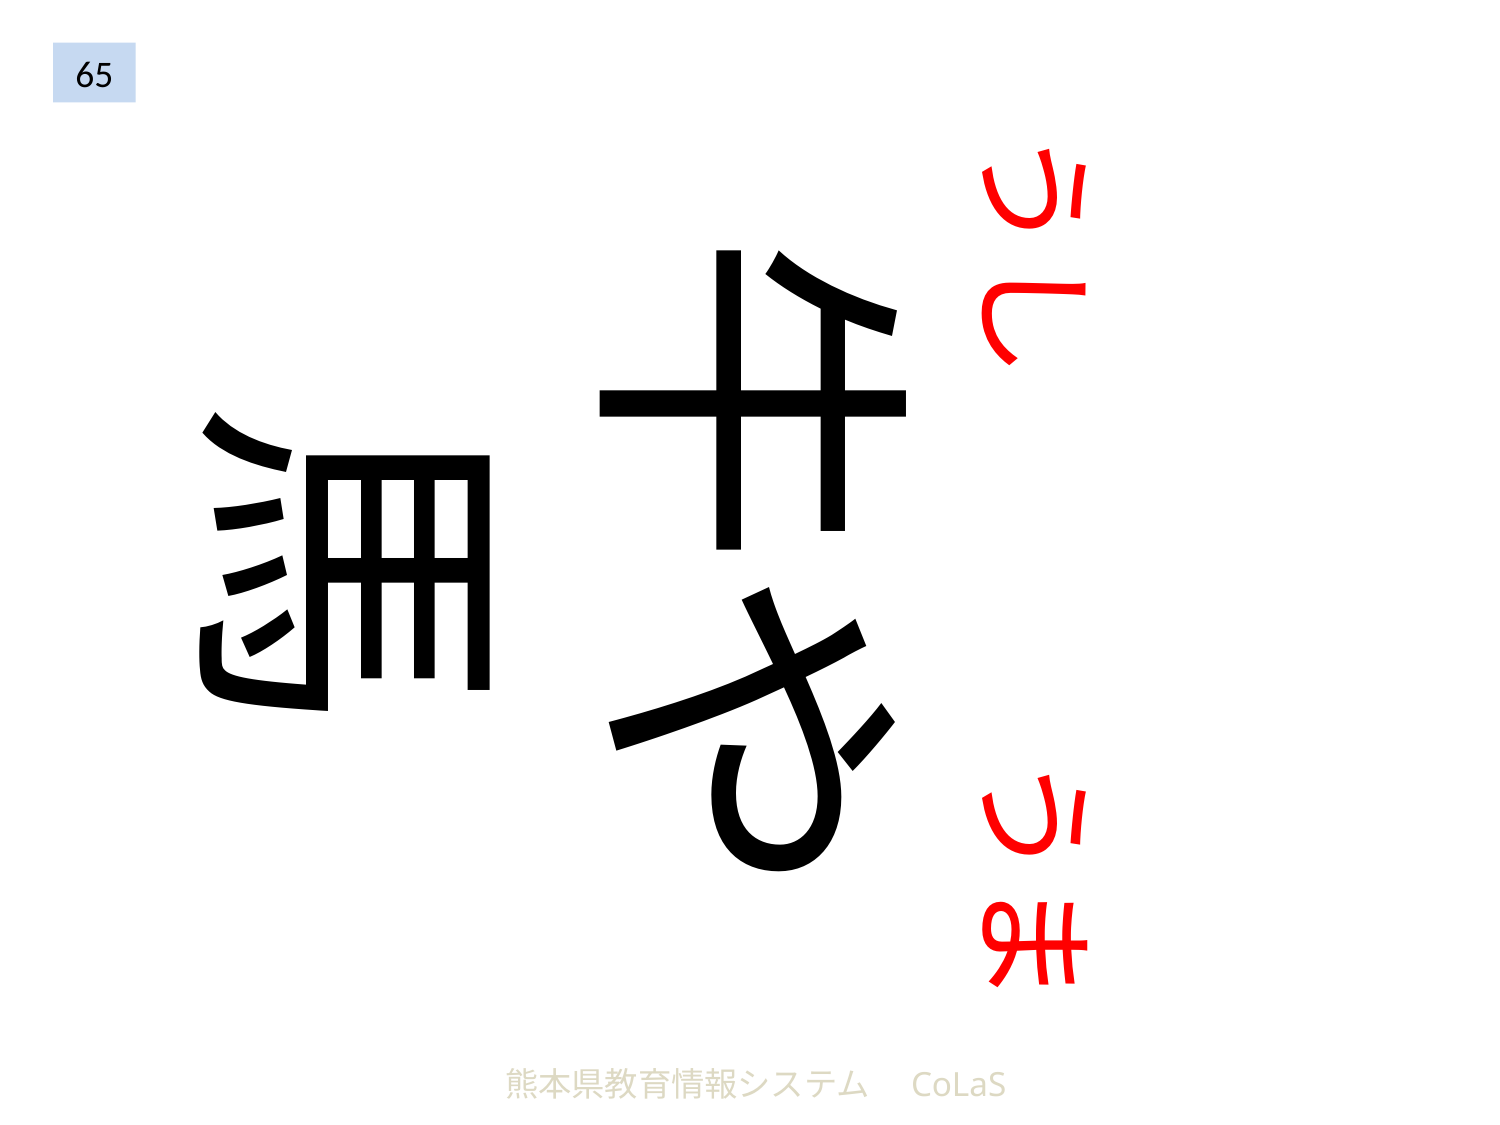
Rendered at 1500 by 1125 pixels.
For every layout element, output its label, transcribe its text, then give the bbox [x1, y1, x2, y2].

text_box 65 [53, 42, 136, 103]
text_box うし [938, 113, 1121, 409]
text_box うま [938, 739, 1121, 1047]
text_box 牛や馬 [532, 66, 967, 1069]
